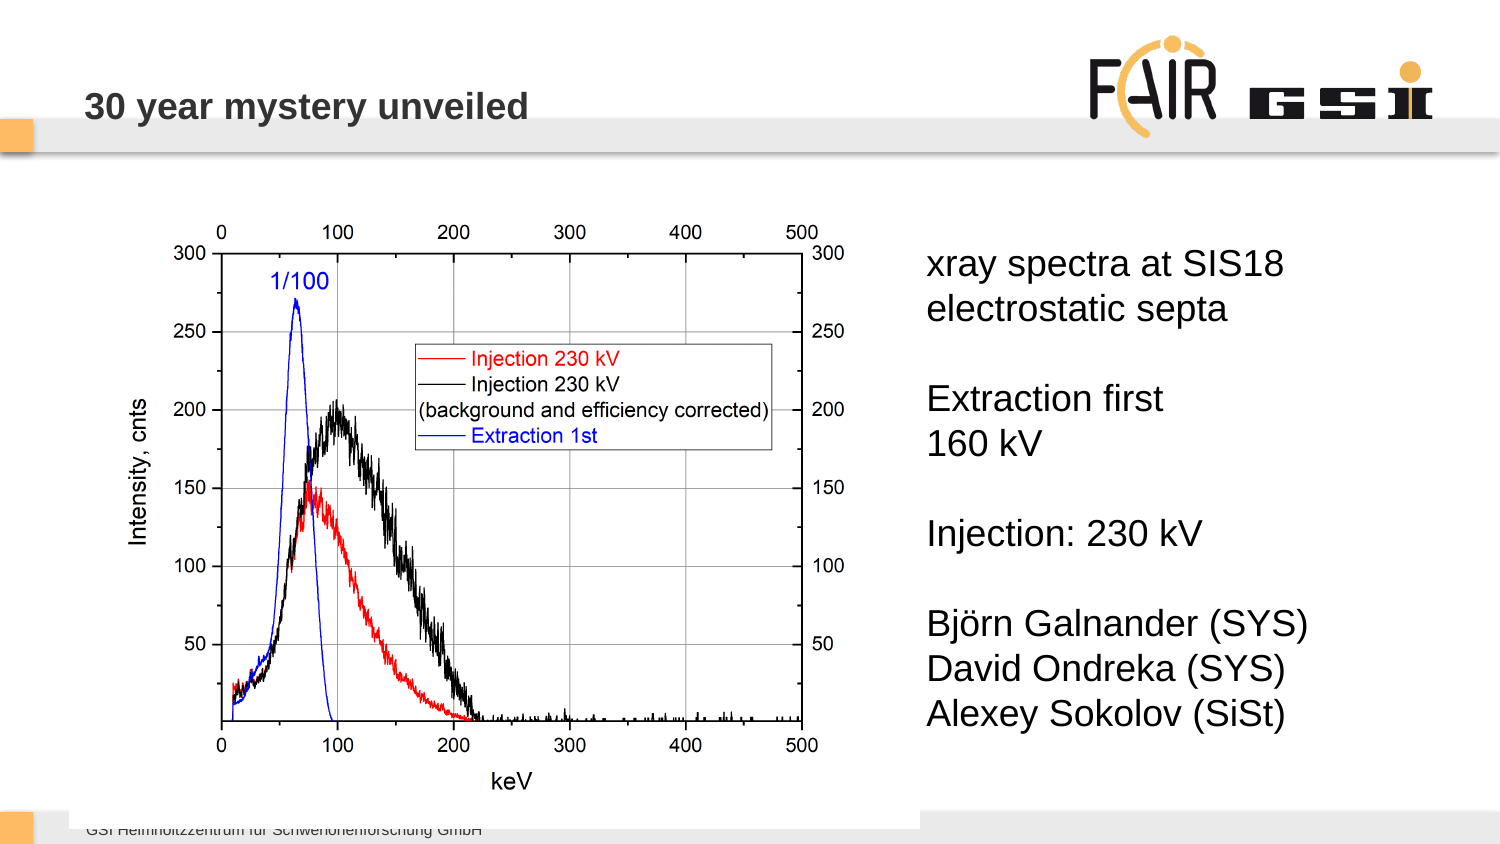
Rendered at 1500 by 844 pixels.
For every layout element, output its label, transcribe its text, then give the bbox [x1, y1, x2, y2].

text_box xray spectra at SIS18 electrostatic septa Extraction first 160 kV Injection: 230 kV Björn Galnander (SYS) David Ondreka (SYS) Alexey Sokolov (SiSt) [925, 231, 1325, 787]
title 30 year mystery unveiled [69, 37, 1169, 135]
picture [1248, 59, 1434, 119]
picture [1089, 33, 1217, 140]
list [69, 178, 920, 830]
